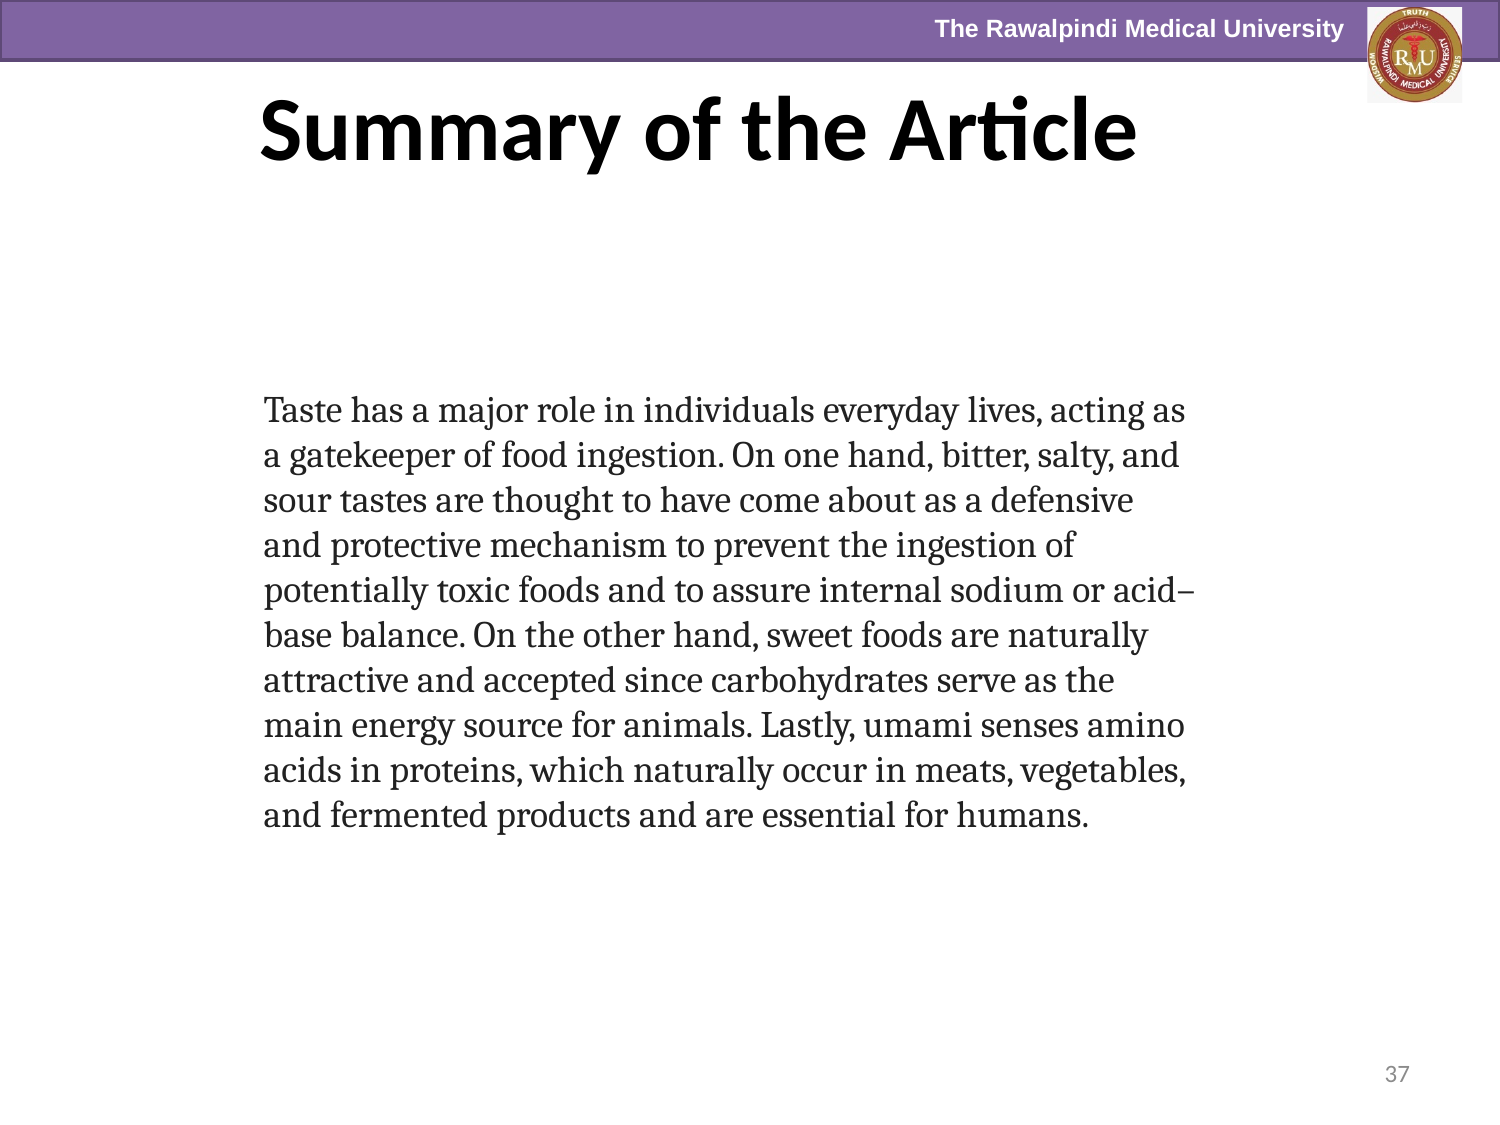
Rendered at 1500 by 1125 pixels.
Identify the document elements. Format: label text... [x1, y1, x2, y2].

slide_number 37 [1074, 1042, 1425, 1103]
text_box Summary of the Article [244, 61, 1256, 186]
text_box Taste has a major role in individuals everyday lives, acting as a gatekeeper of food ingestion. On one hand, bitter, salty, and sour tastes are thought to have come about as a defensive and protective mechanism to prevent the ingestion of potentially toxic foods and to assure internal sodium or acid–base balance. On the other hand, sweet foods are naturally attractive and accepted since carbohydrates serve as the main energy source for animals. Lastly, umami senses amino acids in proteins, which naturally occur in meats, vegetables, and fermented products and are essential for humans. [249, 378, 1213, 888]
picture [1367, 7, 1463, 103]
